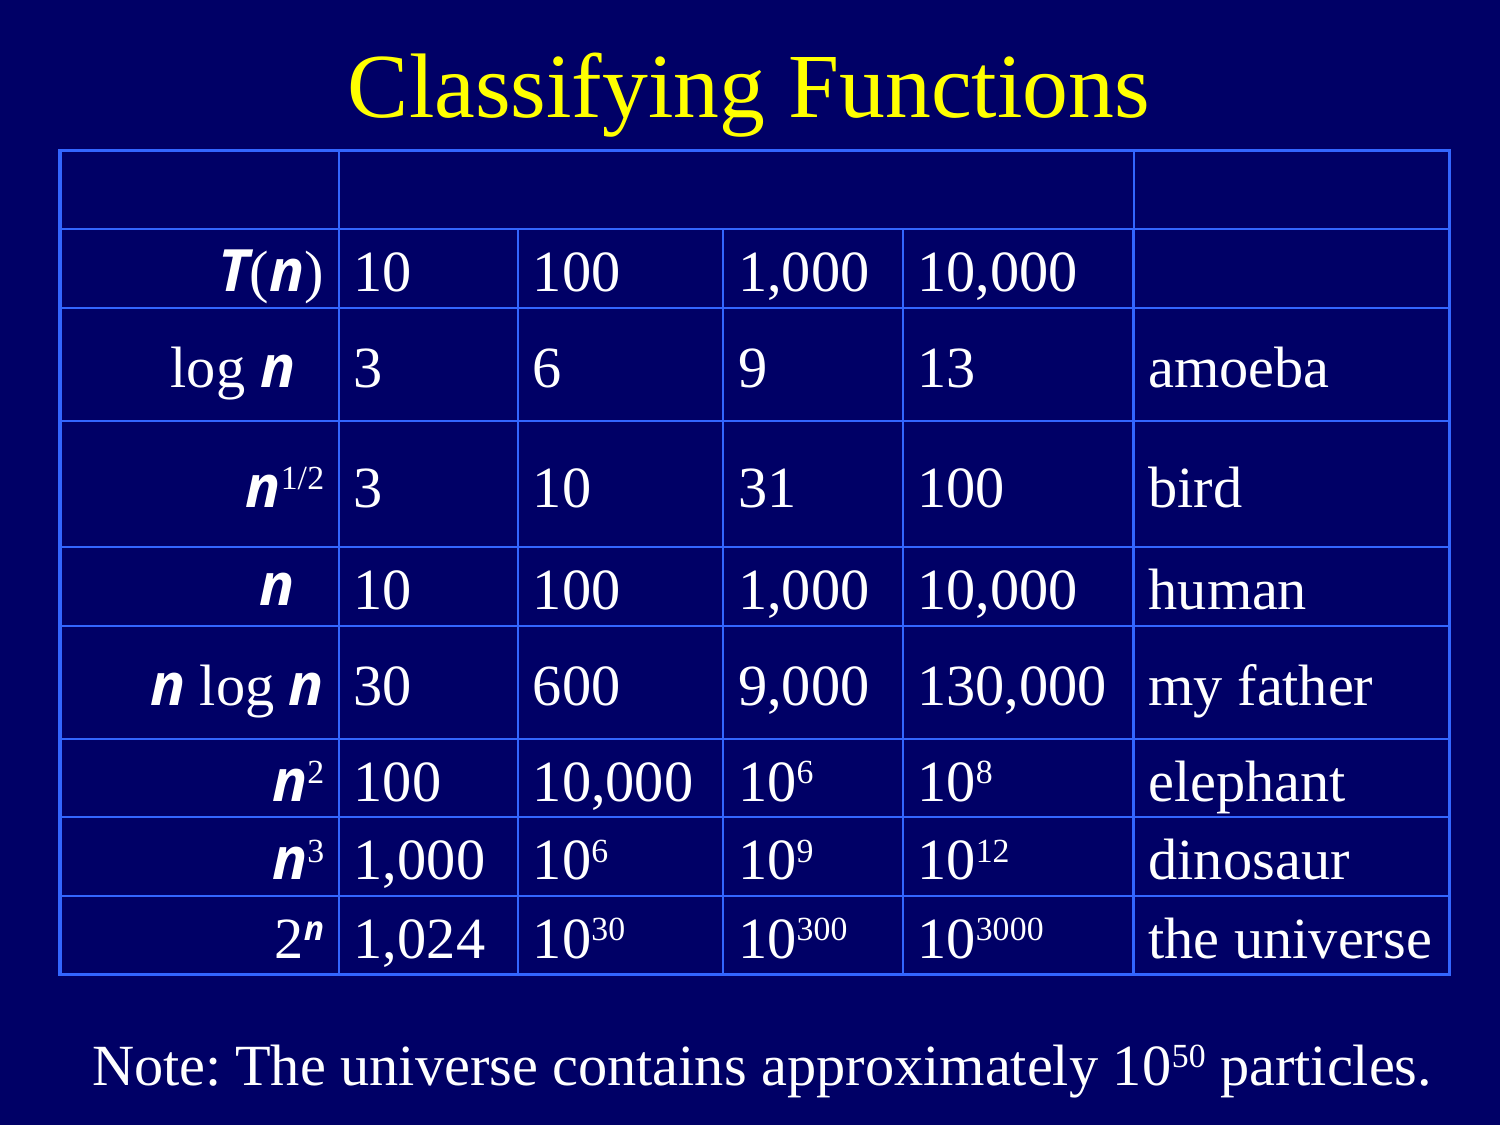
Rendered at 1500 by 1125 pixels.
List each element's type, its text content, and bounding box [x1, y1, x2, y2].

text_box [59, 149, 1451, 976]
text_box Note: The universe contains approximately 1050 particles. [77, 1019, 1448, 1125]
title Classifying Functions [112, 0, 1388, 148]
